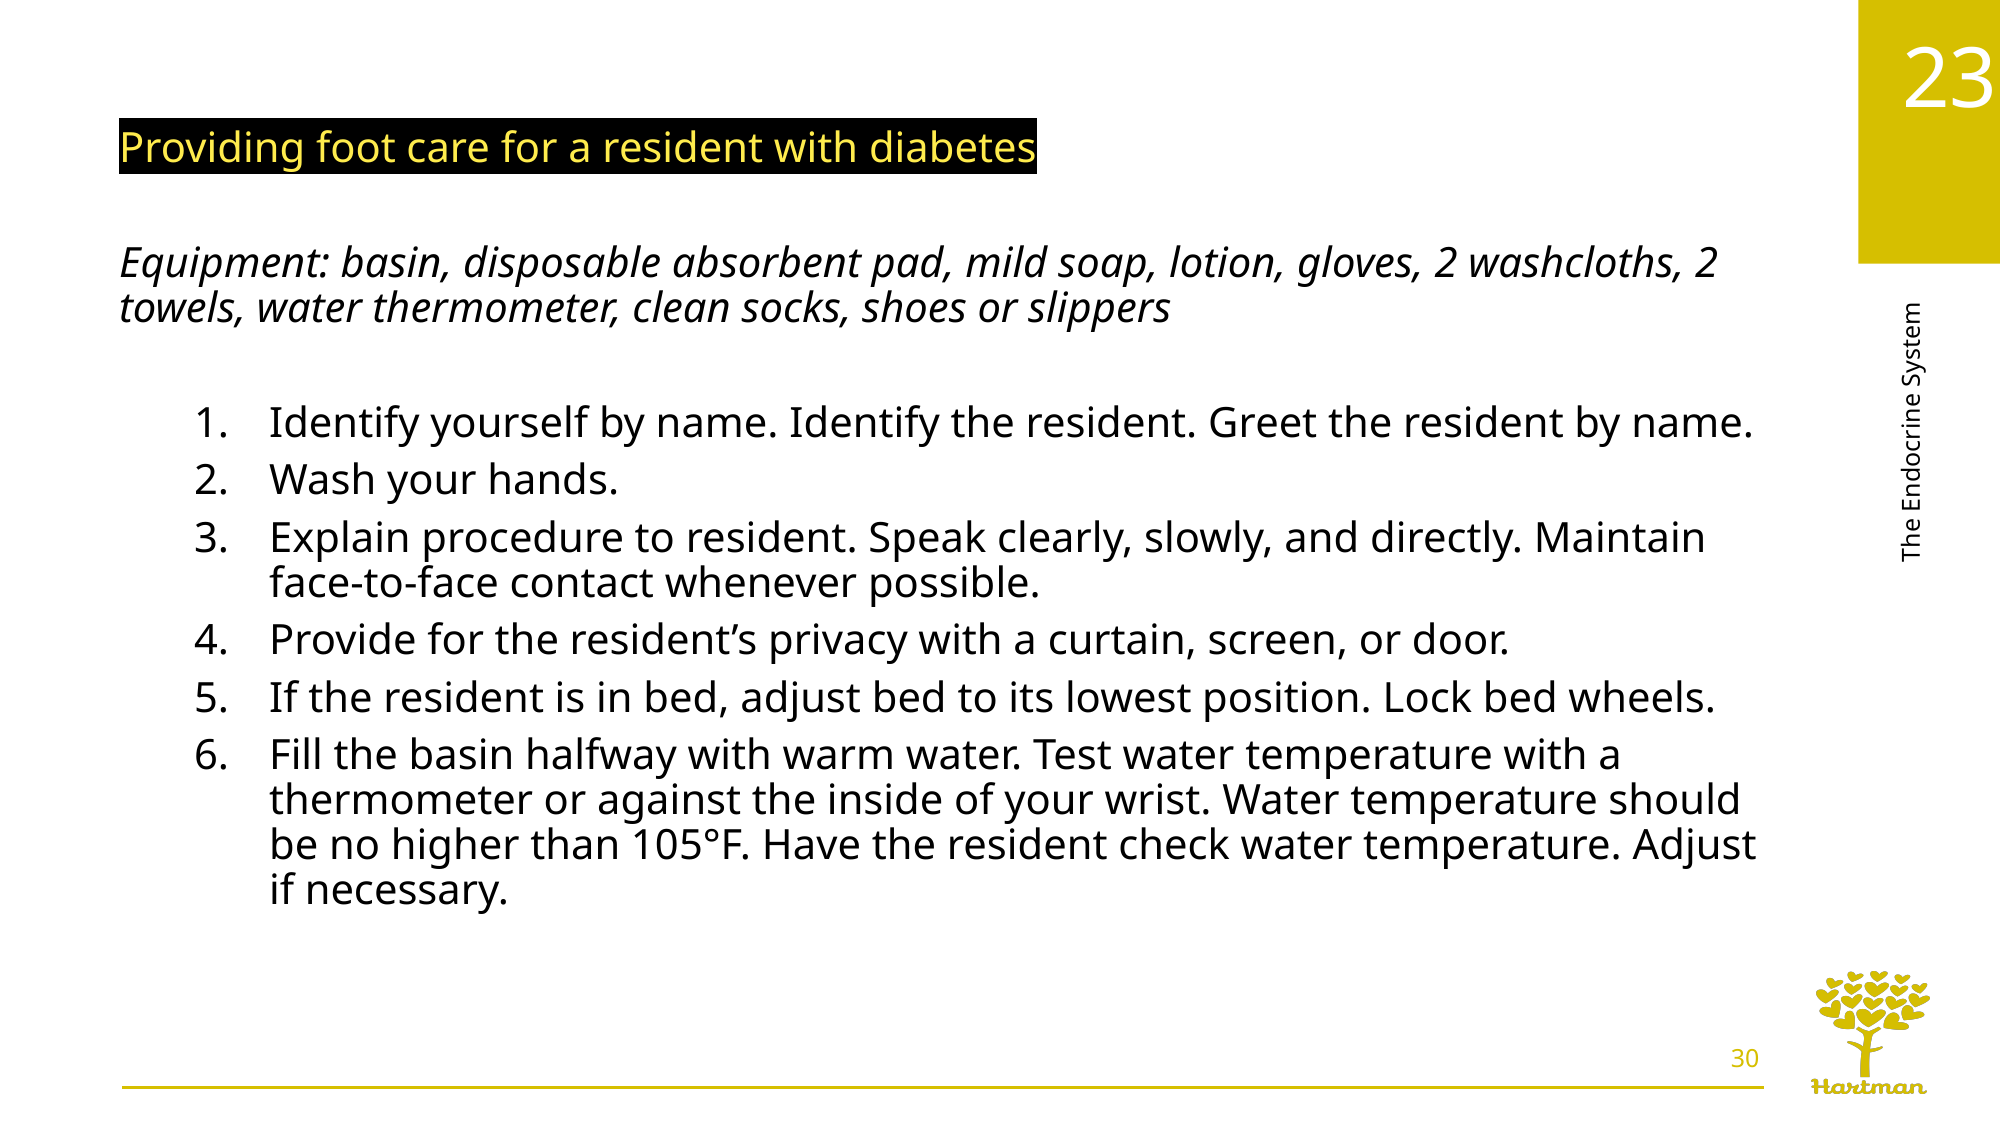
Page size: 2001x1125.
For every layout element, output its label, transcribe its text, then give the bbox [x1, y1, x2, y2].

list Providing foot care for a resident with diabetes Equipment: basin, disposable absorbent pad, mild soap, lotion, gloves, 2 washcloths, 2 towels, water thermometer, clean socks, shoes or slippers Identify yourself by name. Identify the resident. Greet the resident by name. Wash your hands. Explain procedure to resident. Speak clearly, slowly, and directly. Maintain face-to-face contact whenever possible. Provide for the resident’s privacy with a curtain, screen, or door. If the resident is in bed, adjust bed to its lowest position. Lock bed wheels. Fill the basin halfway with warm water. Test water temperature with a thermometer or against the inside of your wrist. Water temperature should be no higher than 105°F. Have the resident check water temperature. Adjust if necessary. [104, 118, 1784, 1014]
slide_number 30 [1561, 1030, 1775, 1090]
picture [1811, 971, 1930, 1094]
